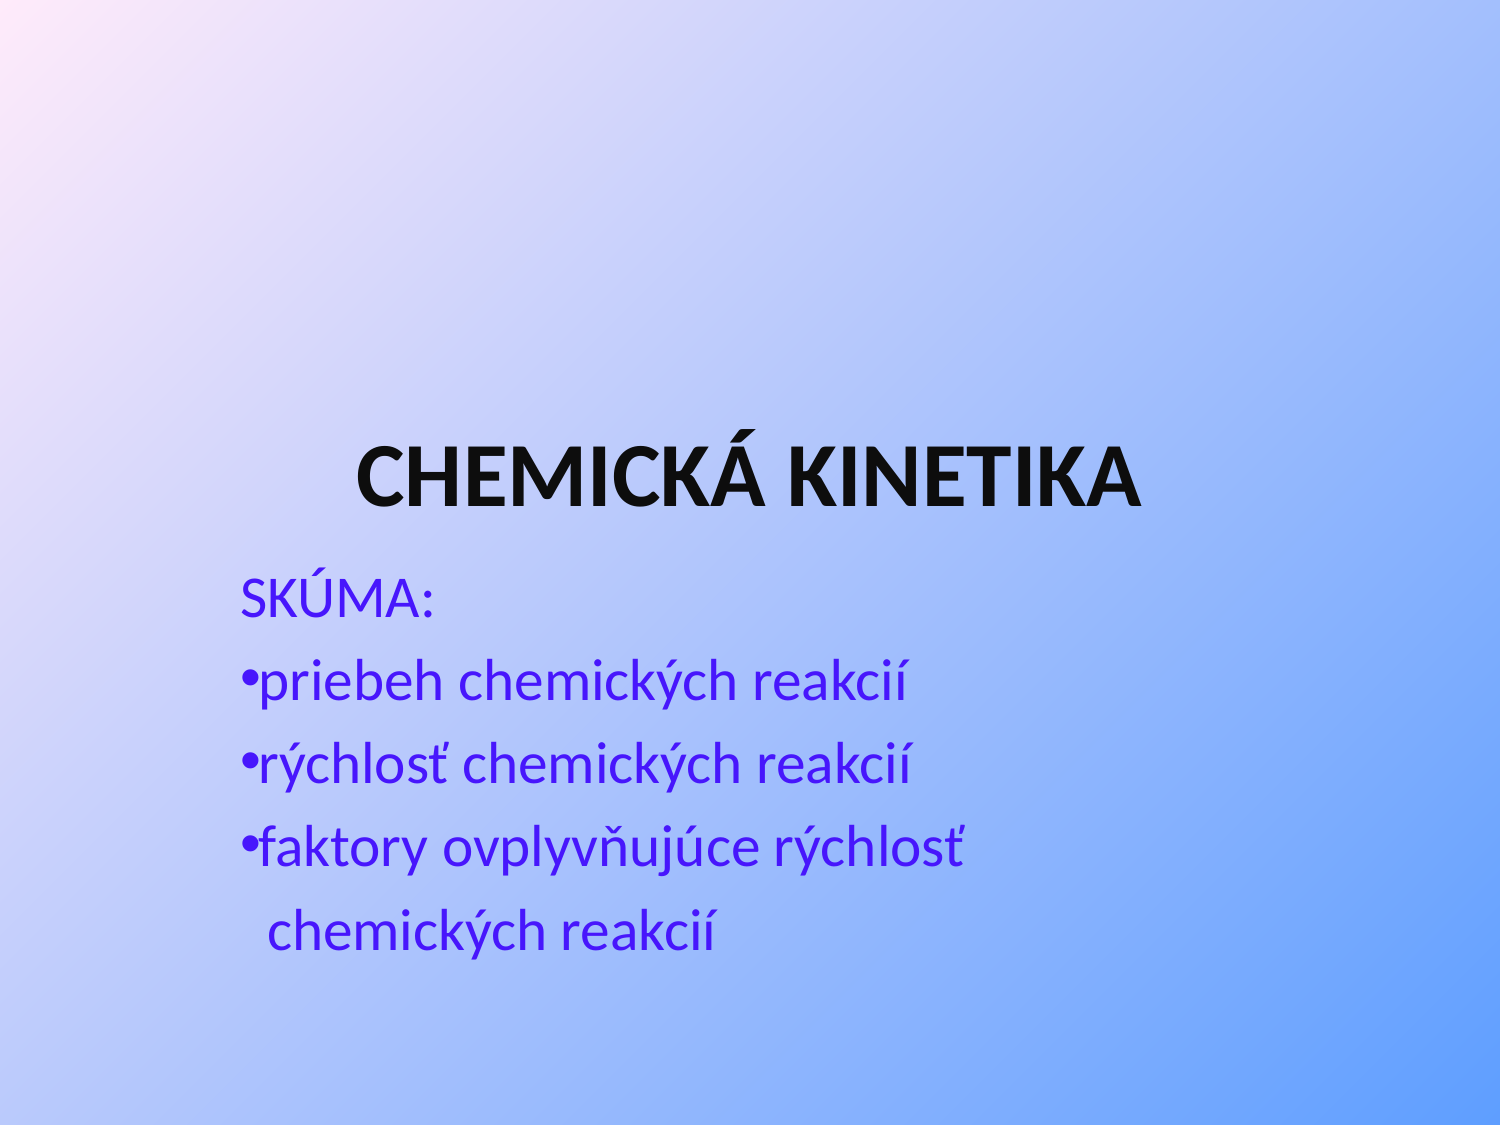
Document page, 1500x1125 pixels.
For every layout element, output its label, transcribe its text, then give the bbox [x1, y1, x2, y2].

title CHEMICKÁ KINETIKA [112, 349, 1388, 591]
subtitle SKÚMA: priebeh chemických reakcií rýchlosť chemických reakcií faktory ovplyvňujúce rýchlosť chemických reakcií [225, 550, 1275, 973]
